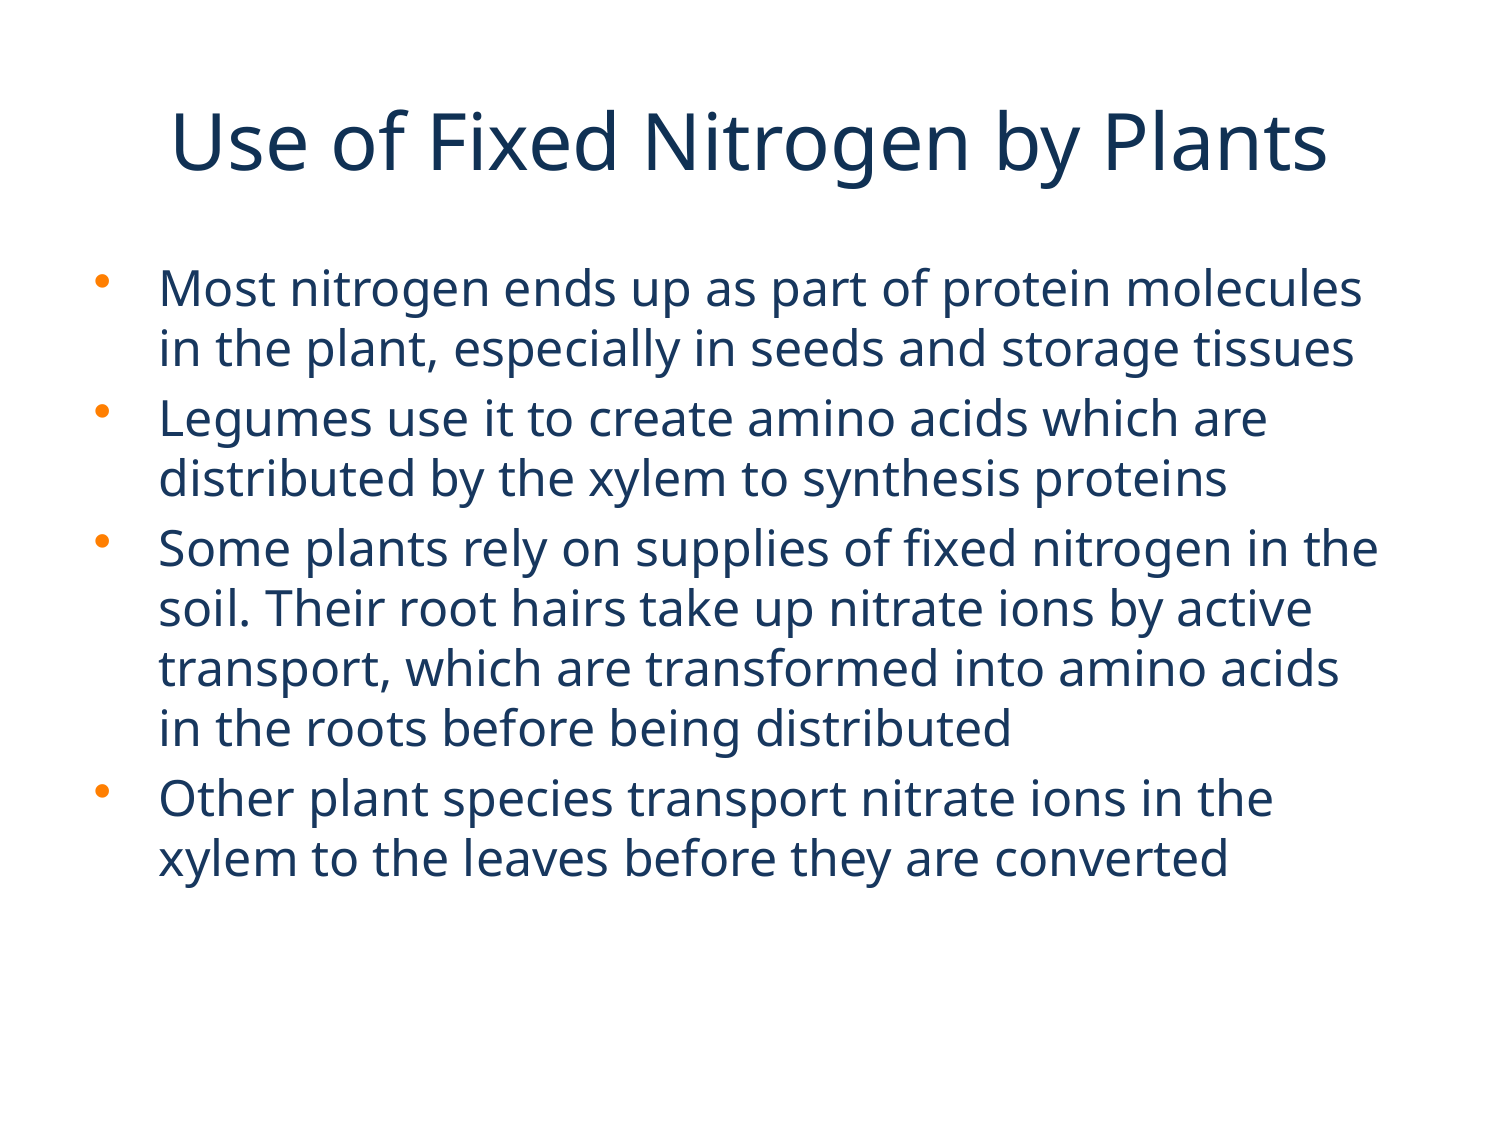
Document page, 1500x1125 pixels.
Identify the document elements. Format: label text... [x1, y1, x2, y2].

text_box Most nitrogen ends up as part of protein molecules in the plant, especially in seeds and storage tissues Legumes use it to create amino acids which are distributed by the xylem to synthesis proteins Some plants rely on supplies of fixed nitrogen in the soil. Their root hairs take up nitrate ions by active transport, which are transformed into amino acids in the roots before being distributed Other plant species transport nitrate ions in the xylem to the leaves before they are converted [74, 248, 1409, 896]
title Use of Fixed Nitrogen by Plants [75, 45, 1425, 233]
